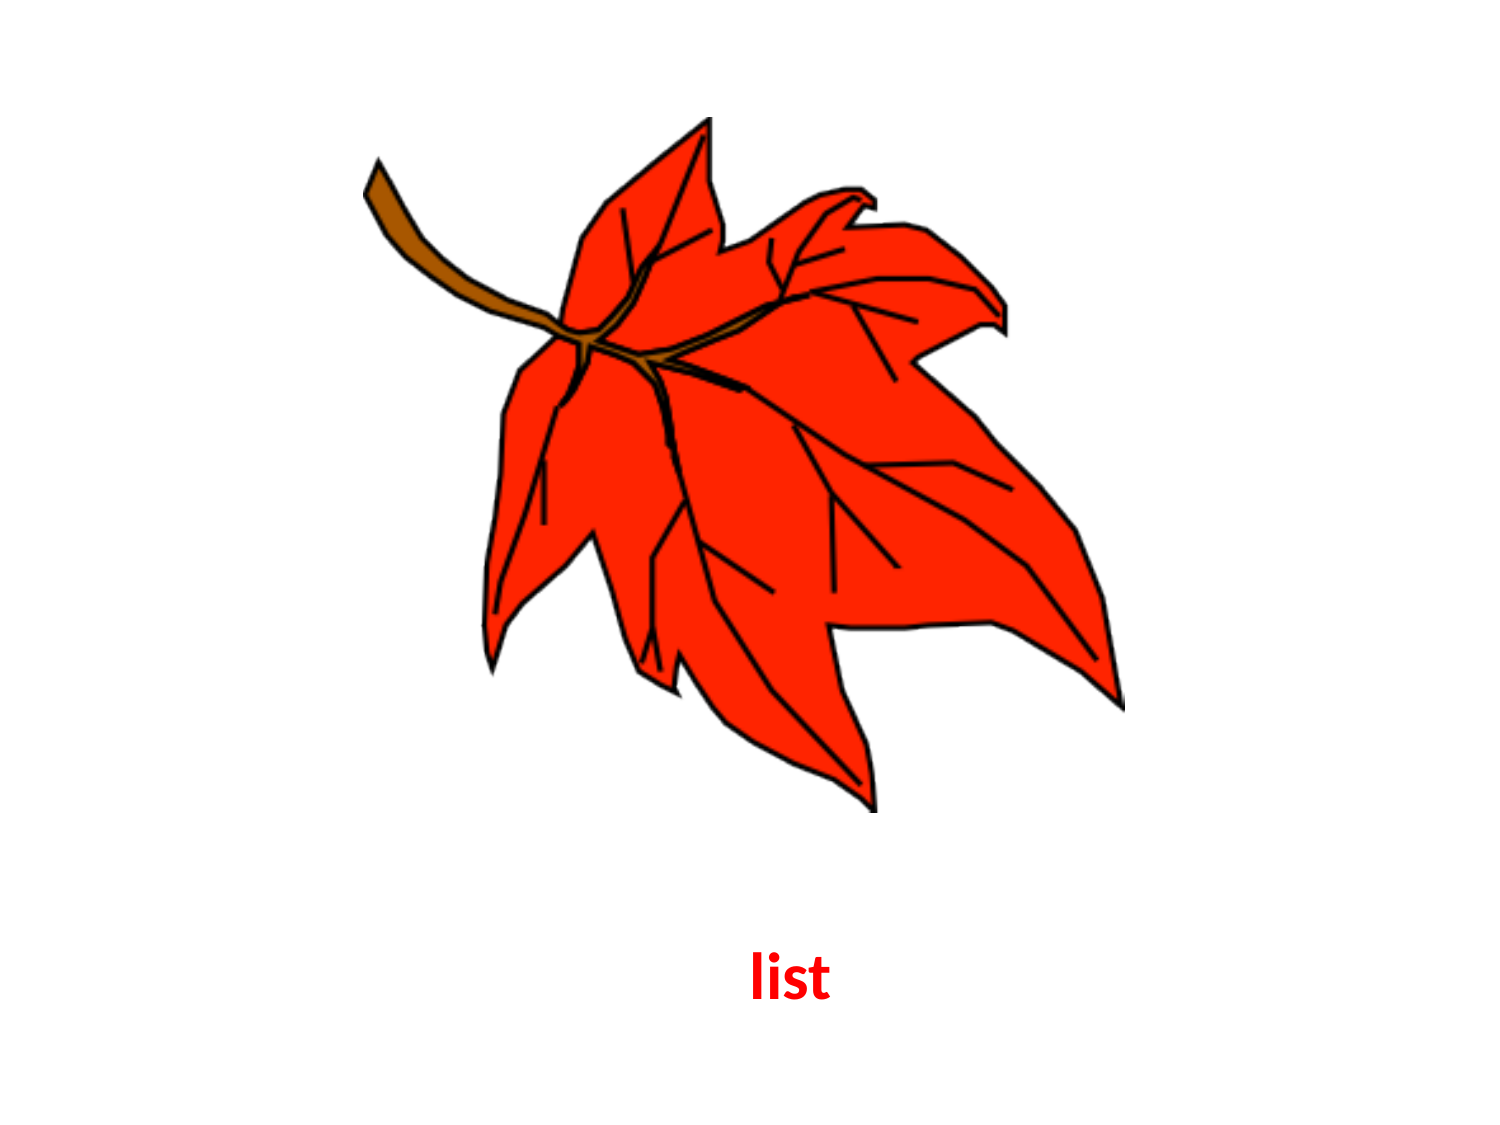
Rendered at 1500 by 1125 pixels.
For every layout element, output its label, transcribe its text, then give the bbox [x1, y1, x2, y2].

text_box list [480, 925, 1102, 1021]
picture [362, 116, 1126, 814]
